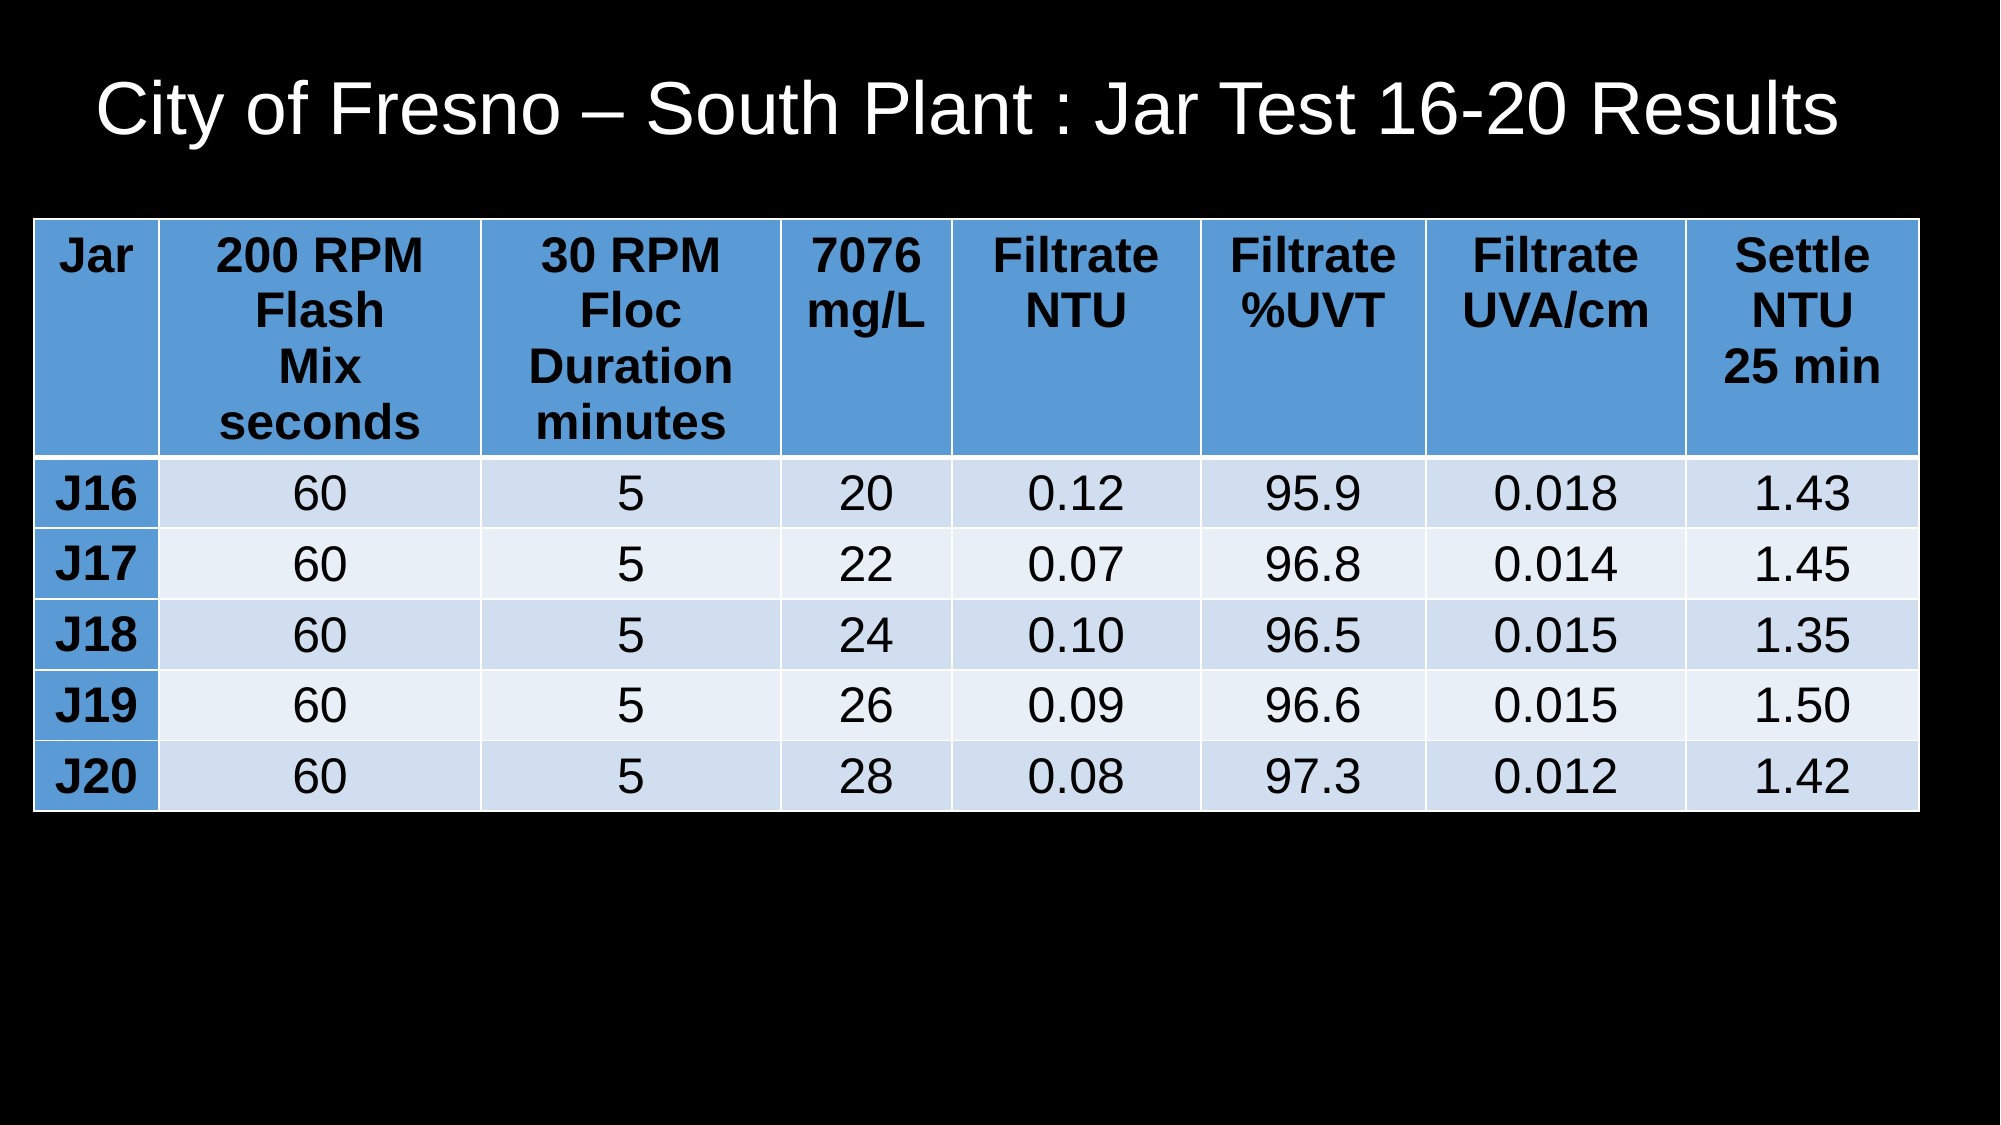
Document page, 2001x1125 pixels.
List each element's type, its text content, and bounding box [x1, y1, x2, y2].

table_header 200 RPM Flash Mix seconds [160, 220, 480, 455]
table_cell 0.09 [953, 671, 1200, 740]
table_cell 96.5 [1202, 600, 1425, 669]
table_cell 60 [160, 600, 480, 669]
table_cell 1.43 [1687, 460, 1918, 527]
table_header 30 RPM Floc Duration minutes [482, 220, 780, 455]
table_cell 5 [482, 529, 780, 598]
table_cell 24 [782, 600, 951, 669]
table_cell 1.45 [1687, 529, 1918, 598]
table_cell 60 [160, 529, 480, 598]
table_cell J17 [35, 529, 158, 598]
table_header Jar [35, 220, 158, 455]
table_cell 1.50 [1687, 671, 1918, 740]
table_cell 96.6 [1202, 671, 1425, 740]
table_cell J16 [35, 460, 158, 527]
table_header Filtrate %UVT [1202, 220, 1425, 455]
table_header Filtrate UVA/cm [1427, 220, 1685, 455]
table_cell 5 [482, 671, 780, 740]
table_cell J19 [35, 671, 158, 740]
table_cell 97.3 [1202, 741, 1425, 810]
table_cell 1.42 [1687, 741, 1918, 810]
table_cell 0.015 [1427, 600, 1685, 669]
table_cell J20 [35, 741, 158, 810]
table_cell 5 [482, 741, 780, 810]
table_cell 5 [482, 460, 780, 527]
table_cell 60 [160, 741, 480, 810]
table_header Settle NTU 25 min [1687, 220, 1918, 455]
table_cell 1.35 [1687, 600, 1918, 669]
table_cell 5 [482, 600, 780, 669]
table_cell J18 [35, 600, 158, 669]
table_cell 28 [782, 741, 951, 810]
table_cell 60 [160, 460, 480, 527]
table_cell 0.018 [1427, 460, 1685, 527]
table_cell 0.015 [1427, 671, 1685, 740]
table_cell 20 [782, 460, 951, 527]
table_cell 0.08 [953, 741, 1200, 810]
table_cell 0.10 [953, 600, 1200, 669]
table_cell 60 [160, 671, 480, 740]
table_cell 22 [782, 529, 951, 598]
table_cell 95.9 [1202, 460, 1425, 527]
table_cell 0.012 [1427, 741, 1685, 810]
table_header Filtrate NTU [953, 220, 1200, 455]
table_cell 0.12 [953, 460, 1200, 527]
table_header 7076 mg/L [782, 220, 951, 455]
table_cell 0.014 [1427, 529, 1685, 598]
table_cell 0.07 [953, 529, 1200, 598]
title City of Fresno – South Plant : Jar Test 16-20 Results [80, 1, 1863, 218]
table_cell 26 [782, 671, 951, 740]
table_cell 96.8 [1202, 529, 1425, 598]
